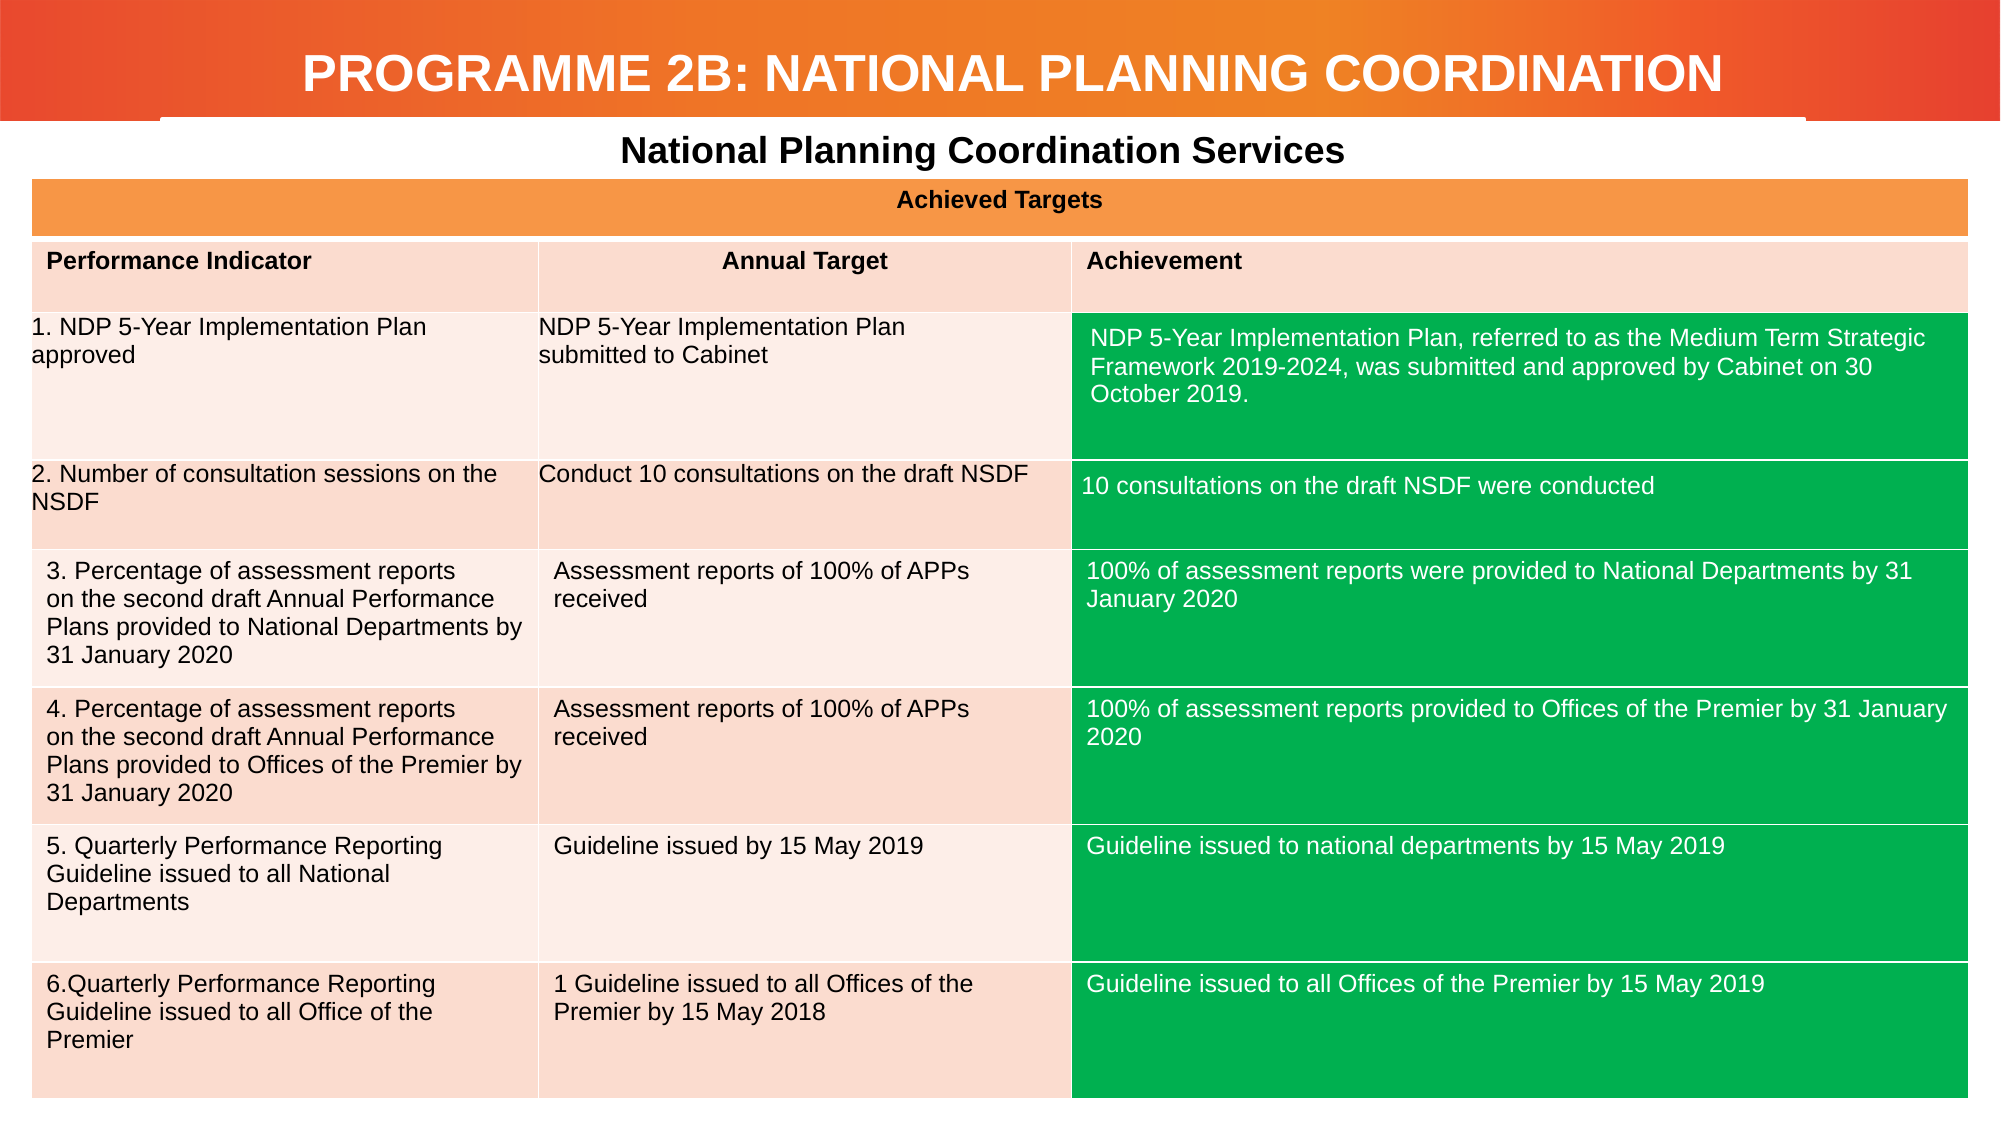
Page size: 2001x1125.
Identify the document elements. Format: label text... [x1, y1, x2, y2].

table_cell 100% of assessment reports provided to Offices of the Premier by 31 January 2020 [1072, 688, 1968, 824]
table_cell Assessment reports of 100% of APPs received [539, 550, 1071, 686]
table_cell Guideline issued to all Offices of the Premier by 15 May 2019 [1072, 963, 1968, 1098]
table_cell NDP 5-Year Implementation Plan submitted to Cabinet [539, 313, 1071, 459]
table_header Achieved Targets [32, 179, 1968, 236]
table_cell NDP 5-Year Implementation Plan, referred to as the Medium Term Strategic Framework 2019-2024, was submitted and approved by Cabinet on 30 October 2019. [1072, 313, 1968, 459]
table_cell 5. Quarterly Performance Reporting Guideline issued to all National Departments [32, 825, 538, 961]
table_cell 6.Quarterly Performance Reporting Guideline issued to all Office of the Premier [32, 963, 538, 1098]
table_cell Conduct 10 consultations on the draft NSDF [539, 461, 1071, 549]
table_cell Guideline issued to national departments by 15 May 2019 [1072, 825, 1968, 961]
table_cell Annual Target [539, 242, 1071, 312]
table_cell 10 consultations on the draft NSDF were conducted [1072, 461, 1968, 549]
table_cell 1 Guideline issued to all Offices of the Premier by 15 May 2018 [539, 963, 1071, 1098]
table_cell 100% of assessment reports were provided to National Departments by 31 January 2020 [1072, 550, 1968, 686]
text_box National Planning Coordination Services [160, 117, 1806, 177]
picture [0, 0, 2001, 121]
table_cell 2. Number of consultation sessions on the NSDF [32, 461, 538, 549]
table_cell 3. Percentage of assessment reports on the second draft Annual Performance Plans provided to National Departments by 31 January 2020 [32, 550, 538, 686]
title PROGRAMME 2B: NATIONAL PLANNING COORDINATION [300, 37, 1863, 177]
table_cell 1. NDP 5-Year Implementation Plan approved [32, 313, 538, 459]
table_cell 4. Percentage of assessment reports on the second draft Annual Performance Plans provided to Offices of the Premier by 31 January 2020 [32, 688, 538, 824]
table_cell Assessment reports of 100% of APPs received [539, 688, 1071, 824]
table_cell Achievement [1072, 242, 1968, 312]
table_cell Performance Indicator [32, 242, 538, 312]
slide_number 20 [1440, 1046, 1901, 1103]
table_cell Guideline issued by 15 May 2019 [539, 825, 1071, 961]
